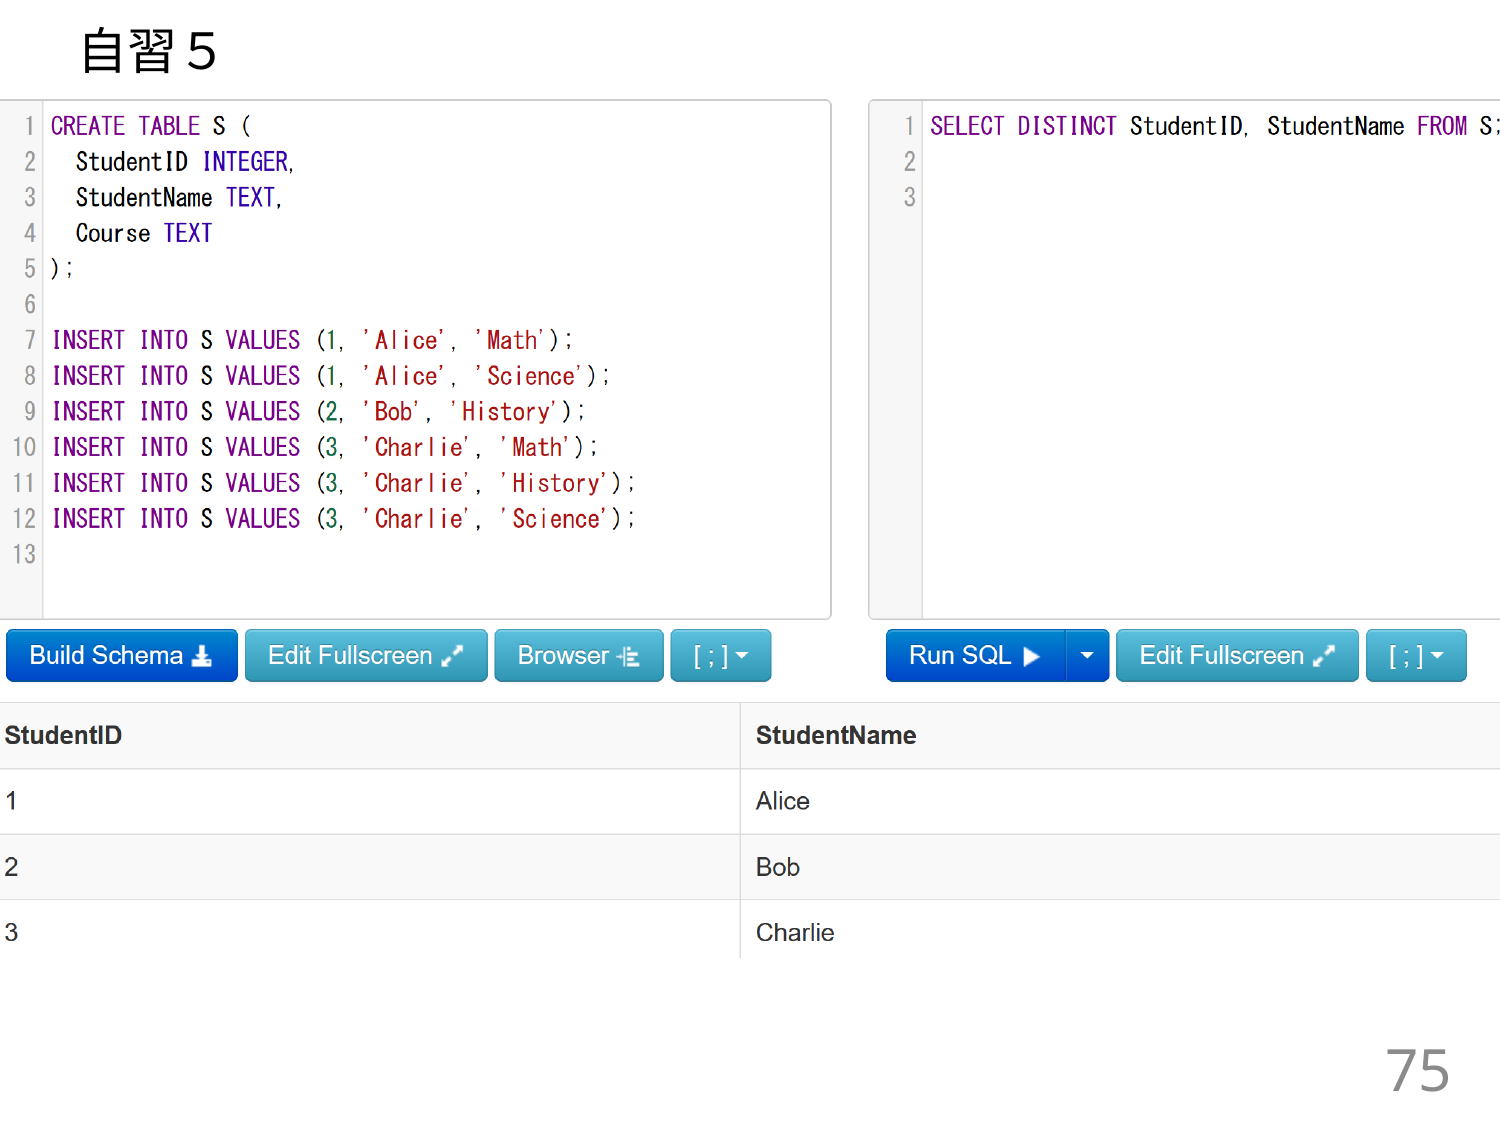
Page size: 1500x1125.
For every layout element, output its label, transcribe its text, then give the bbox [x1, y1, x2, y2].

text_box 自習５ [62, 11, 243, 87]
slide_number 75 [1129, 1042, 1467, 1103]
picture [0, 87, 1500, 958]
